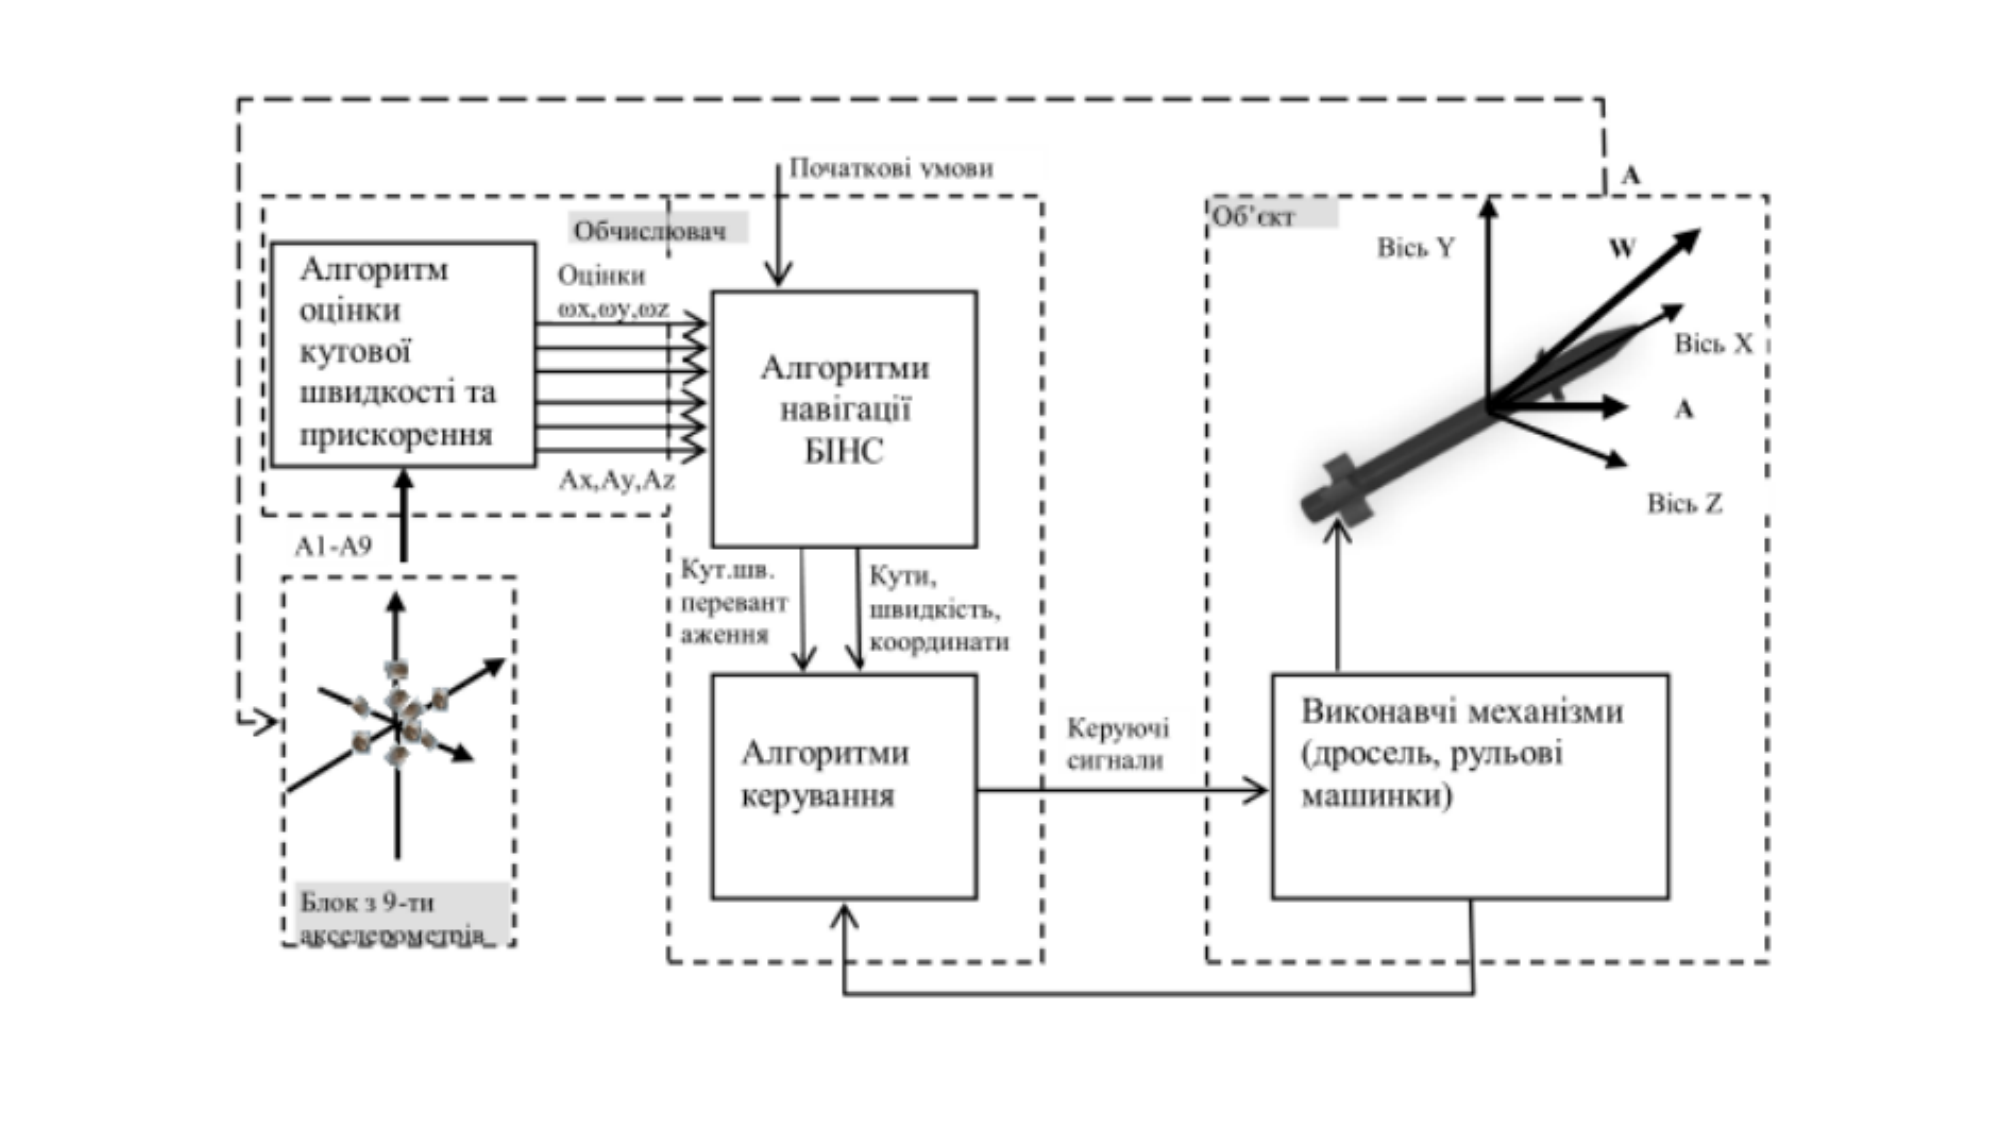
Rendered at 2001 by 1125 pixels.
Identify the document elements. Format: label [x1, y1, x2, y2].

picture [222, 80, 1778, 1009]
